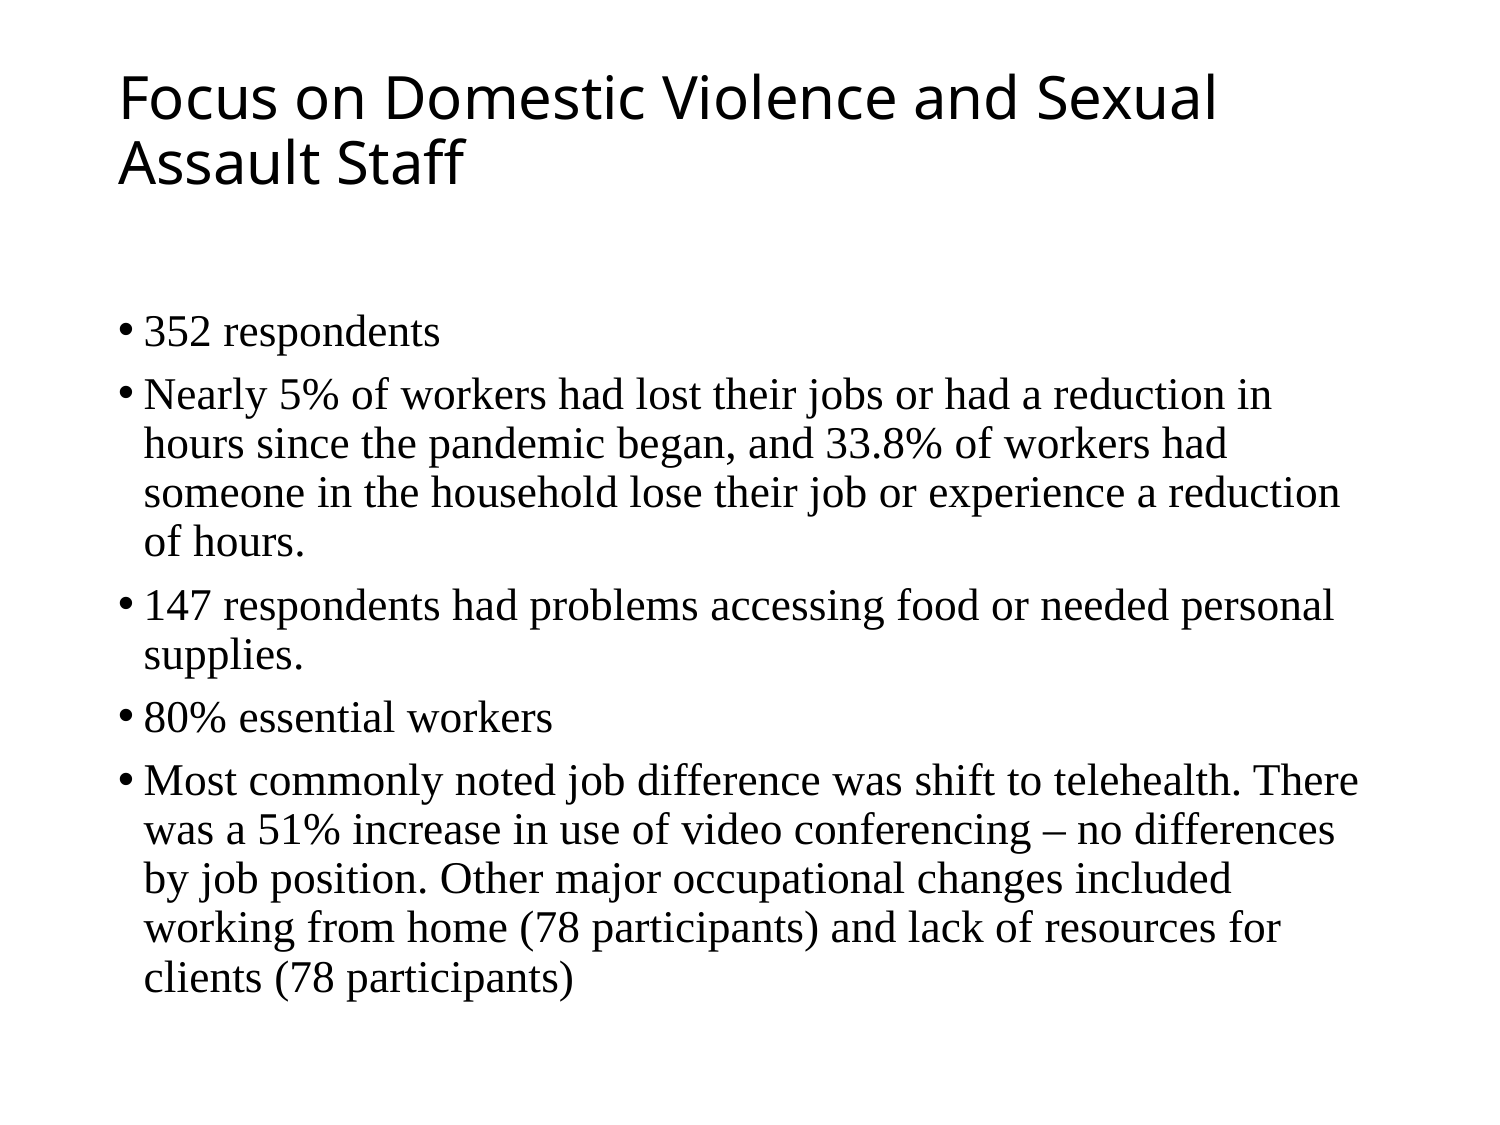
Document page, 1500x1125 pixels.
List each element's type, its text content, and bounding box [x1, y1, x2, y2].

title Focus on Domestic Violence and Sexual Assault Staff [103, 59, 1397, 278]
list 352 respondents Nearly 5% of workers had lost their jobs or had a reduction in hours since the pandemic began, and 33.8% of workers had someone in the household lose their job or experience a reduction of hours. 147 respondents had problems accessing food or needed personal supplies. 80% essential workers Most commonly noted job difference was shift to telehealth. There was a 51% increase in use of video conferencing – no differences by job position. Other major occupational changes included working from home (78 participants) and lack of resources for clients (78 participants) [103, 299, 1397, 1014]
